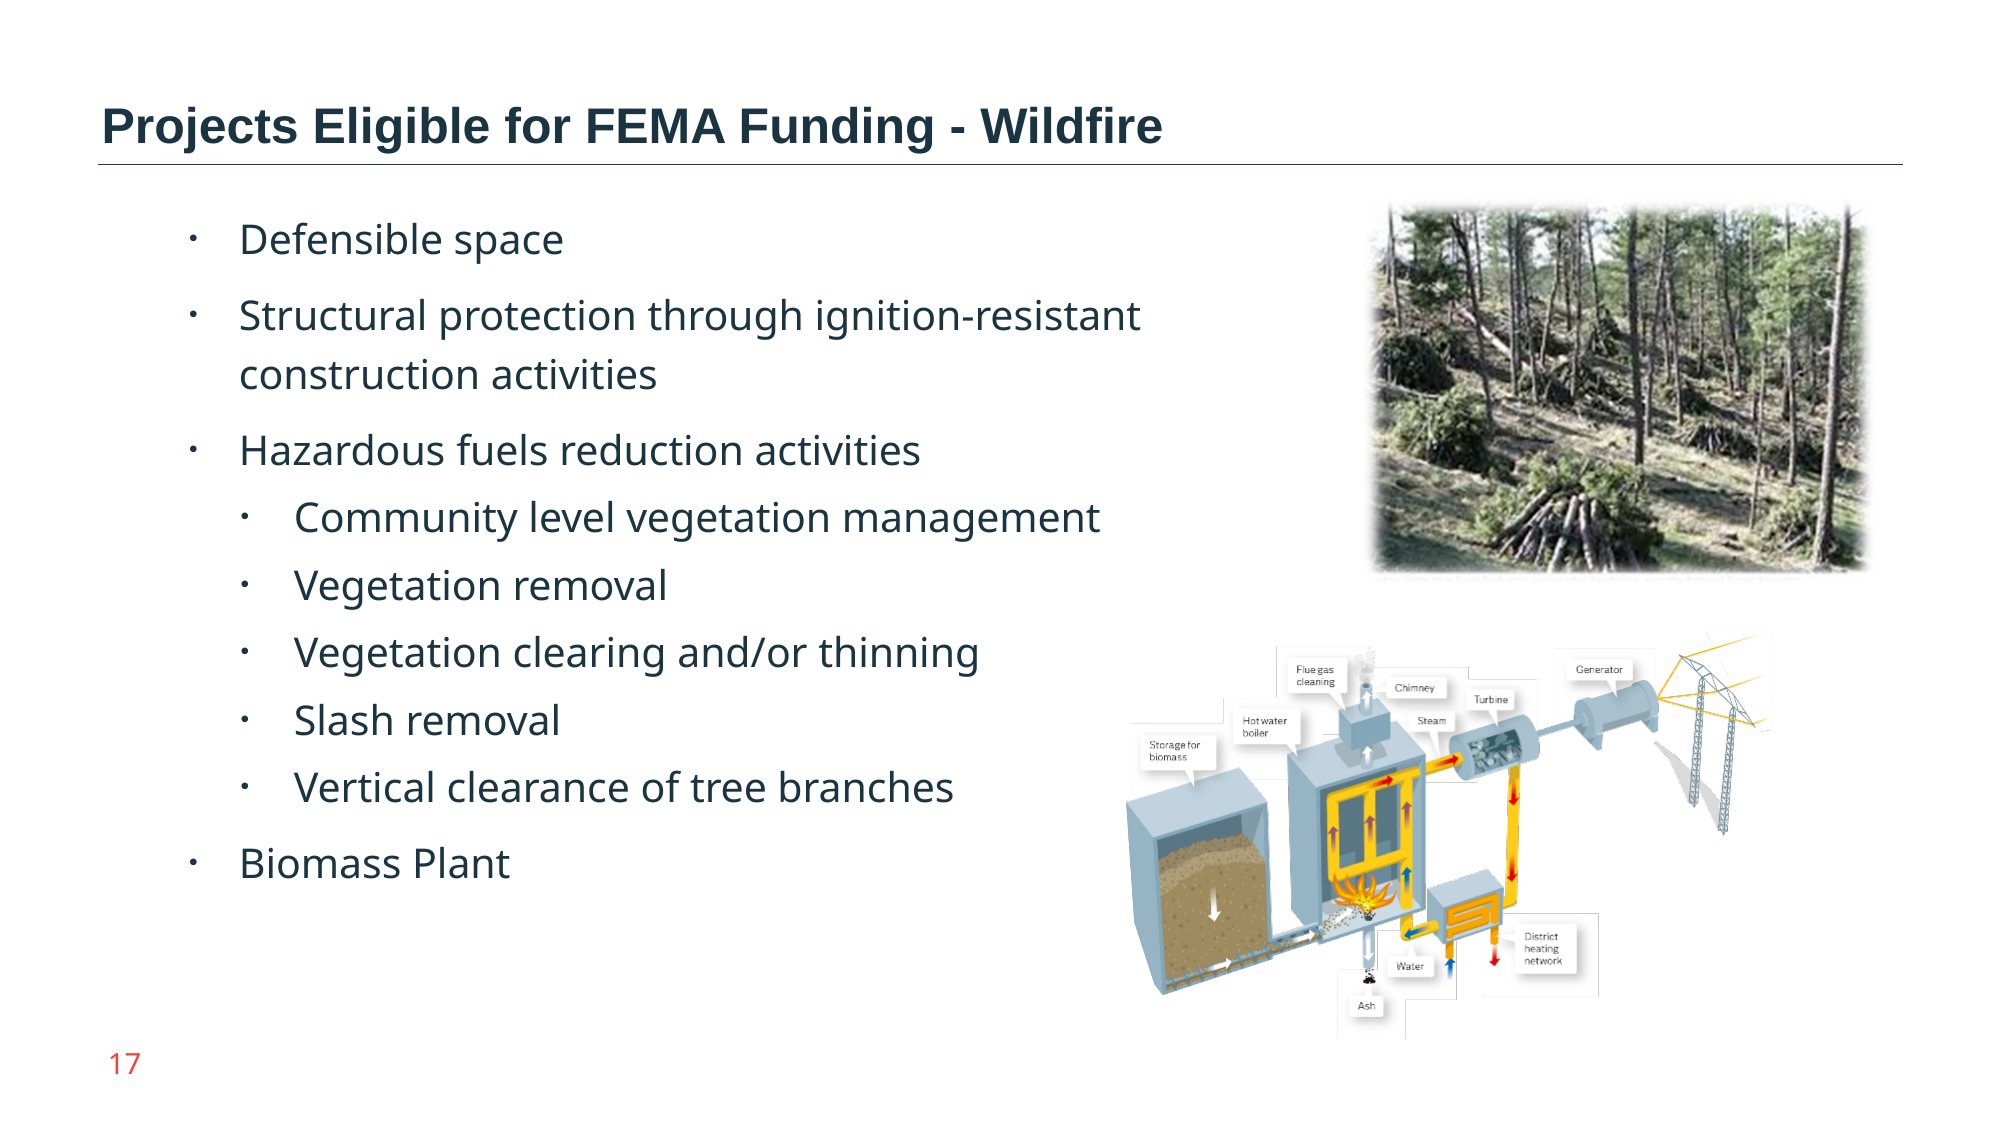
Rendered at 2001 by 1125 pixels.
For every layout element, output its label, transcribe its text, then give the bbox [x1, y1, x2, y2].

picture [1124, 631, 1774, 1040]
picture [1360, 196, 1878, 588]
list Defensible space Structural protection through ignition-resistant construction activities Hazardous fuels reduction activities Community level vegetation management Vegetation removal Vegetation clearing and/or thinning Slash removal Vertical clearance of tree branches Biomass Plant [189, 196, 1389, 902]
list Projects Eligible for FEMA Funding - Wildfire [101, 57, 1507, 154]
